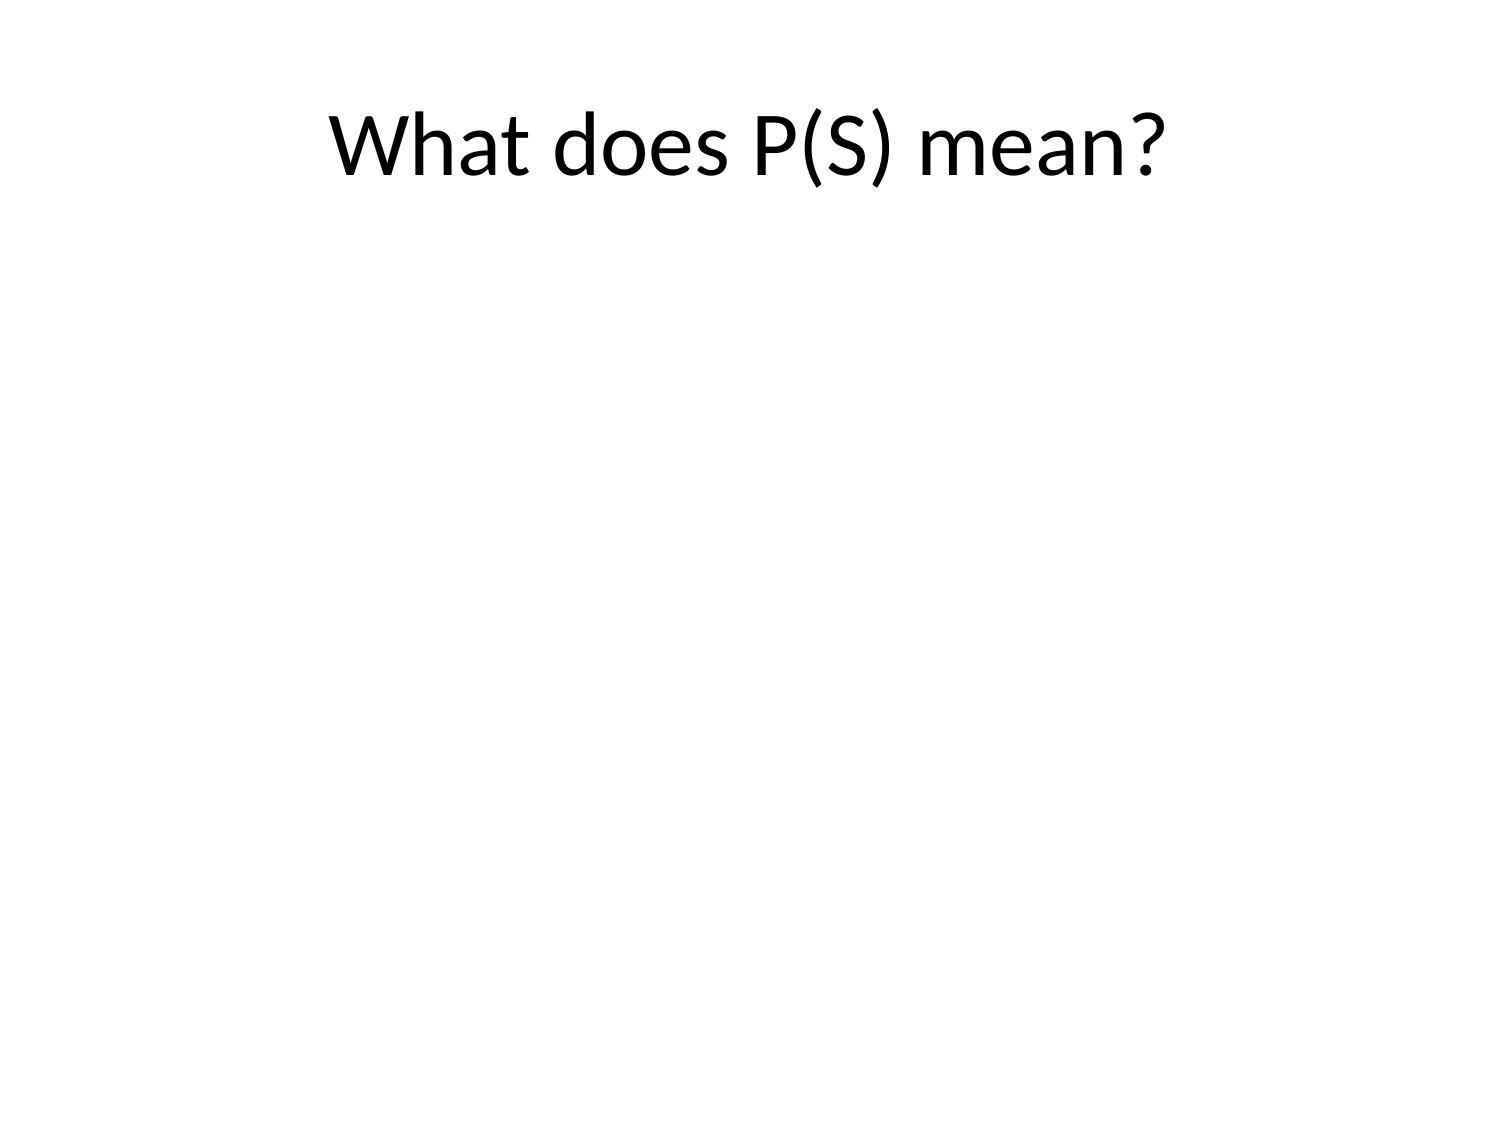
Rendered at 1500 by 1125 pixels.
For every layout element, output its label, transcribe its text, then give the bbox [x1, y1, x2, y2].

title What does P(S) mean? [75, 45, 1425, 233]
